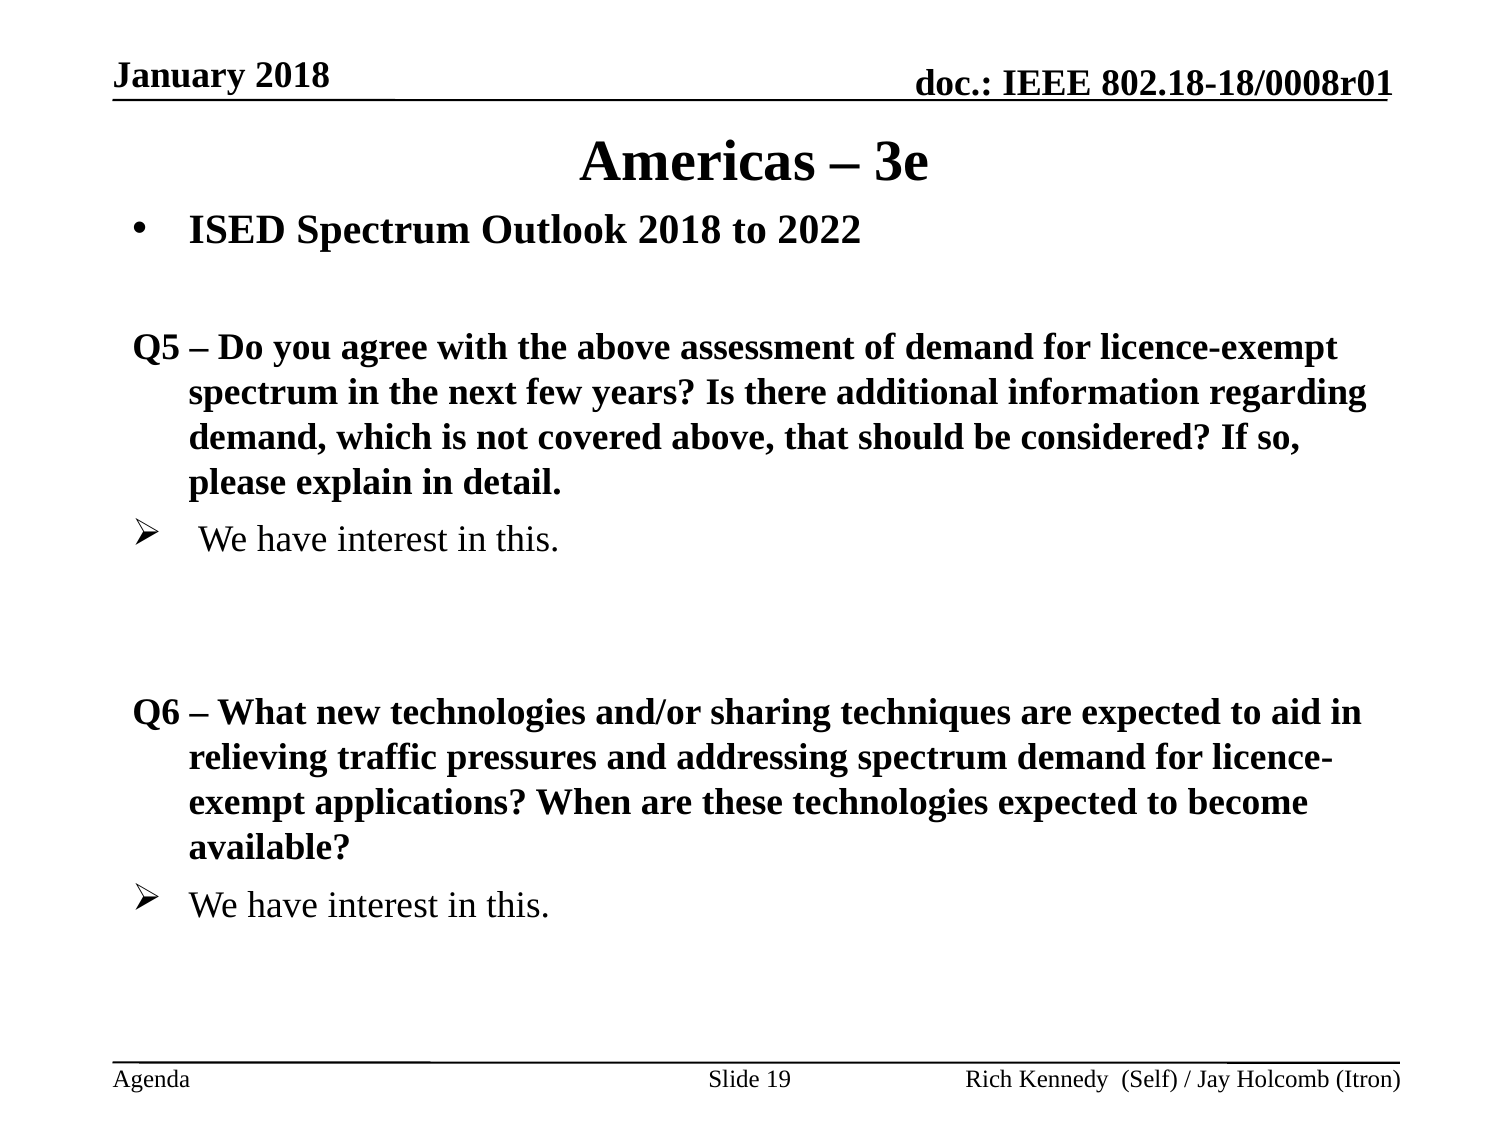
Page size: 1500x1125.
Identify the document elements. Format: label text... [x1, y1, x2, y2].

footer Rich Kennedy (Self) / Jay Holcomb (Itron) [878, 1061, 1402, 1093]
list ISED Spectrum Outlook 2018 to 2022 Q5 – Do you agree with the above assessment of demand for licence-exempt spectrum in the next few years? Is there additional information regarding demand, which is not covered above, that should be considered? If so, please explain in detail. We have interest in this. Q6 – What new technologies and/or sharing techniques are expected to aid in relieving traffic pressures and addressing spectrum demand for licence-exempt applications? When are these technologies expected to become available? We have interest in this. [116, 194, 1393, 945]
slide_number Slide 19 [699, 1061, 800, 1123]
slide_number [112, 49, 463, 95]
title Americas – 3e [116, 101, 1393, 194]
